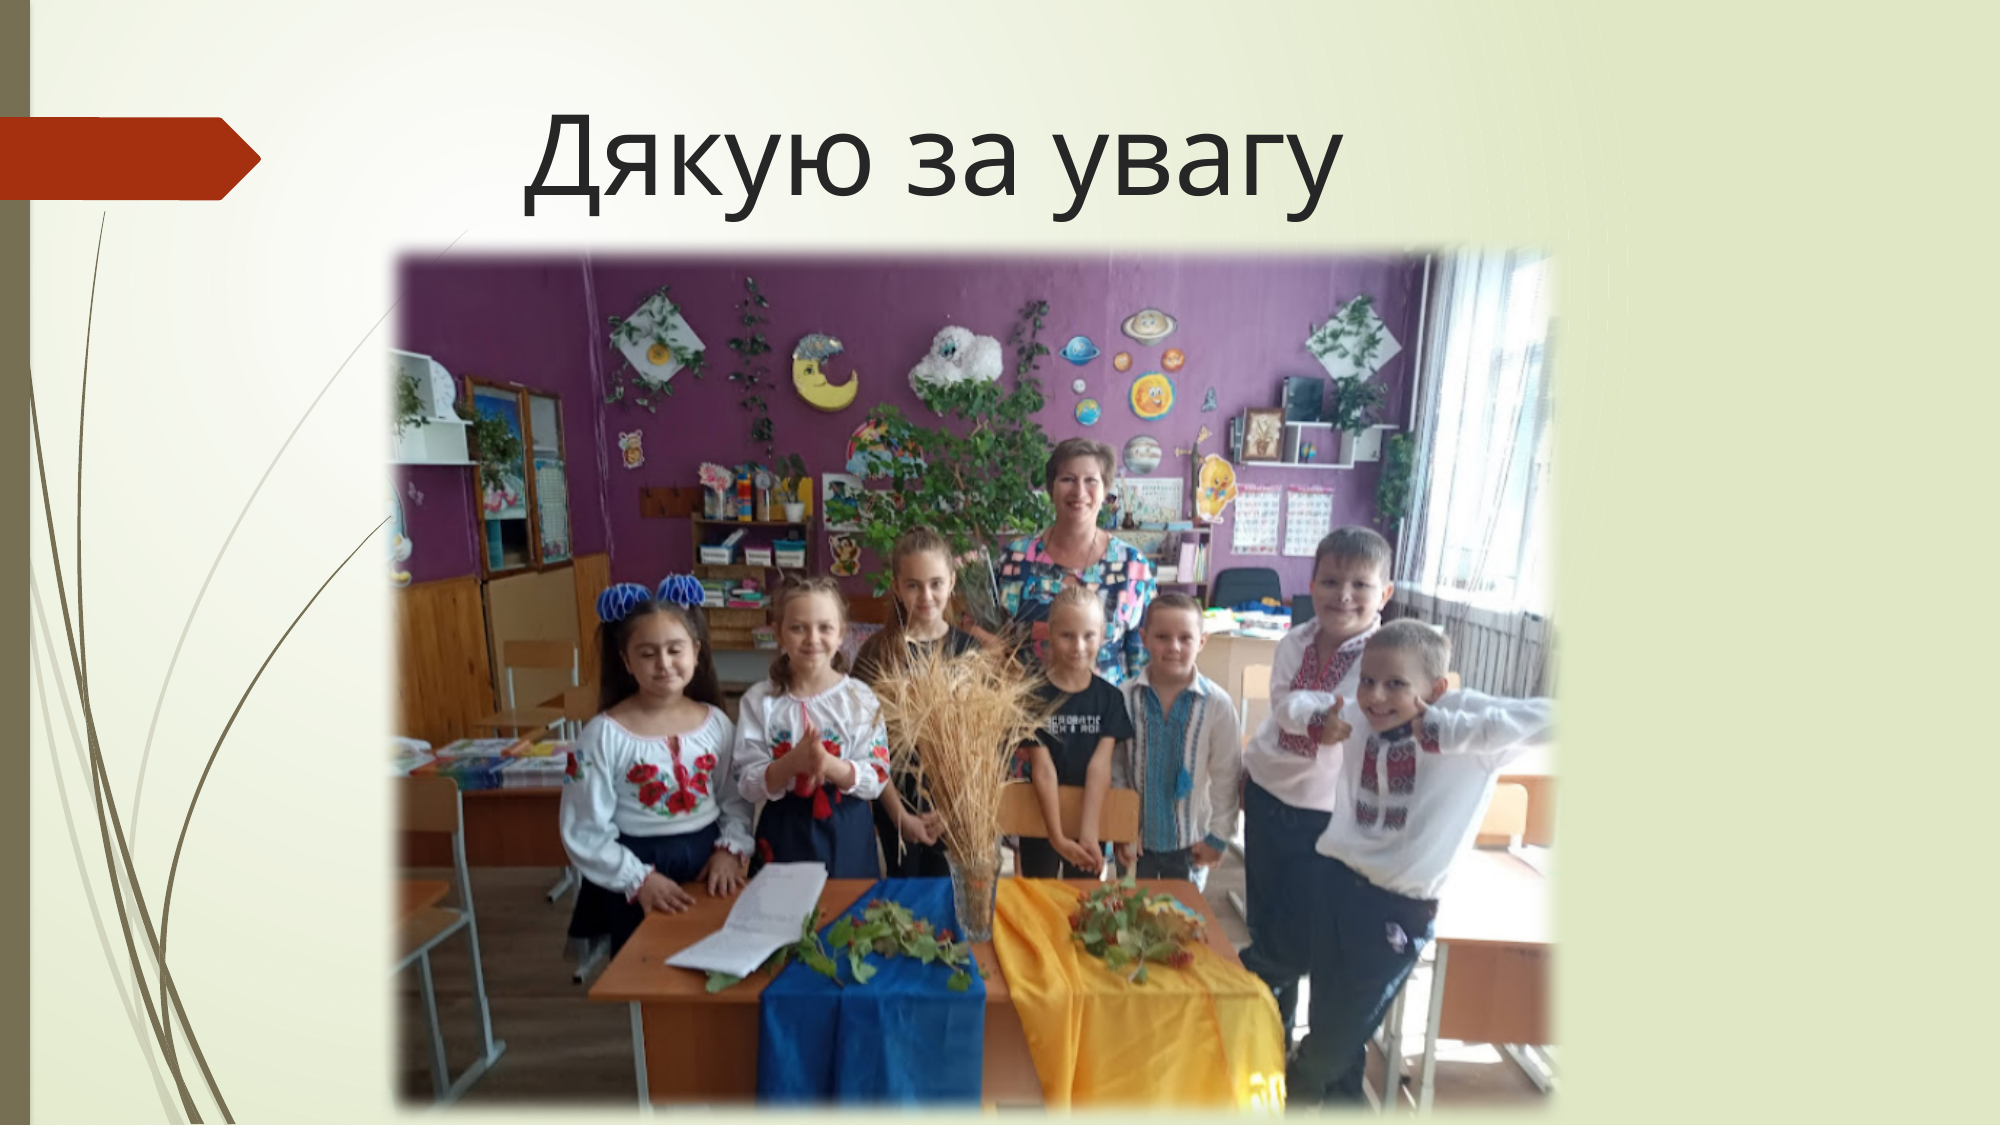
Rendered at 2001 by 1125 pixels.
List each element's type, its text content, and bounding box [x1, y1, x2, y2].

picture [379, 237, 1567, 1125]
title Дякую за увагу [203, 75, 1666, 286]
